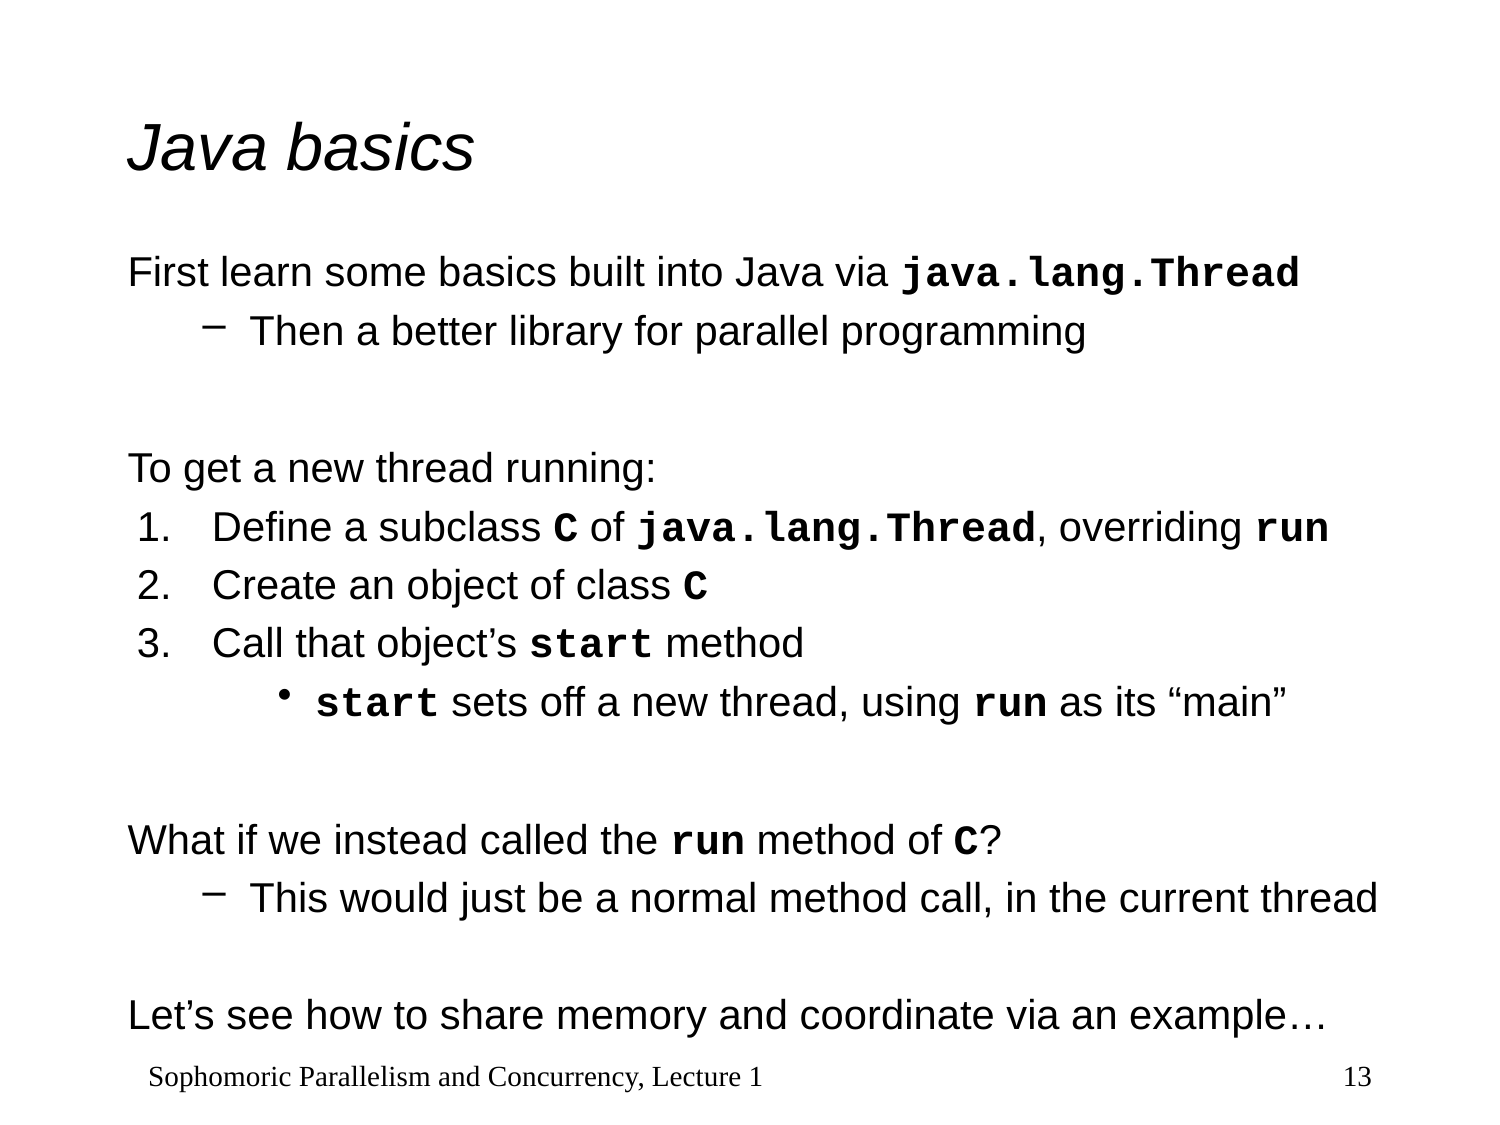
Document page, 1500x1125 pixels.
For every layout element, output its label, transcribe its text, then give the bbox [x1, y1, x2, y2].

footer Sophomoric Parallelism and Concurrency, Lecture 1 [124, 1049, 788, 1125]
title Java basics [112, 49, 1388, 237]
slide_number 13 [1074, 1049, 1388, 1125]
list First learn some basics built into Java via java.lang.Thread Then a better library for parallel programming To get a new thread running: Define a subclass C of java.lang.Thread, overriding run Create an object of class C Call that object’s start method start sets off a new thread, using run as its “main” What if we instead called the run method of C? This would just be a normal method call, in the current thread Let’s see how to share memory and coordinate via an example… [112, 237, 1426, 1026]
